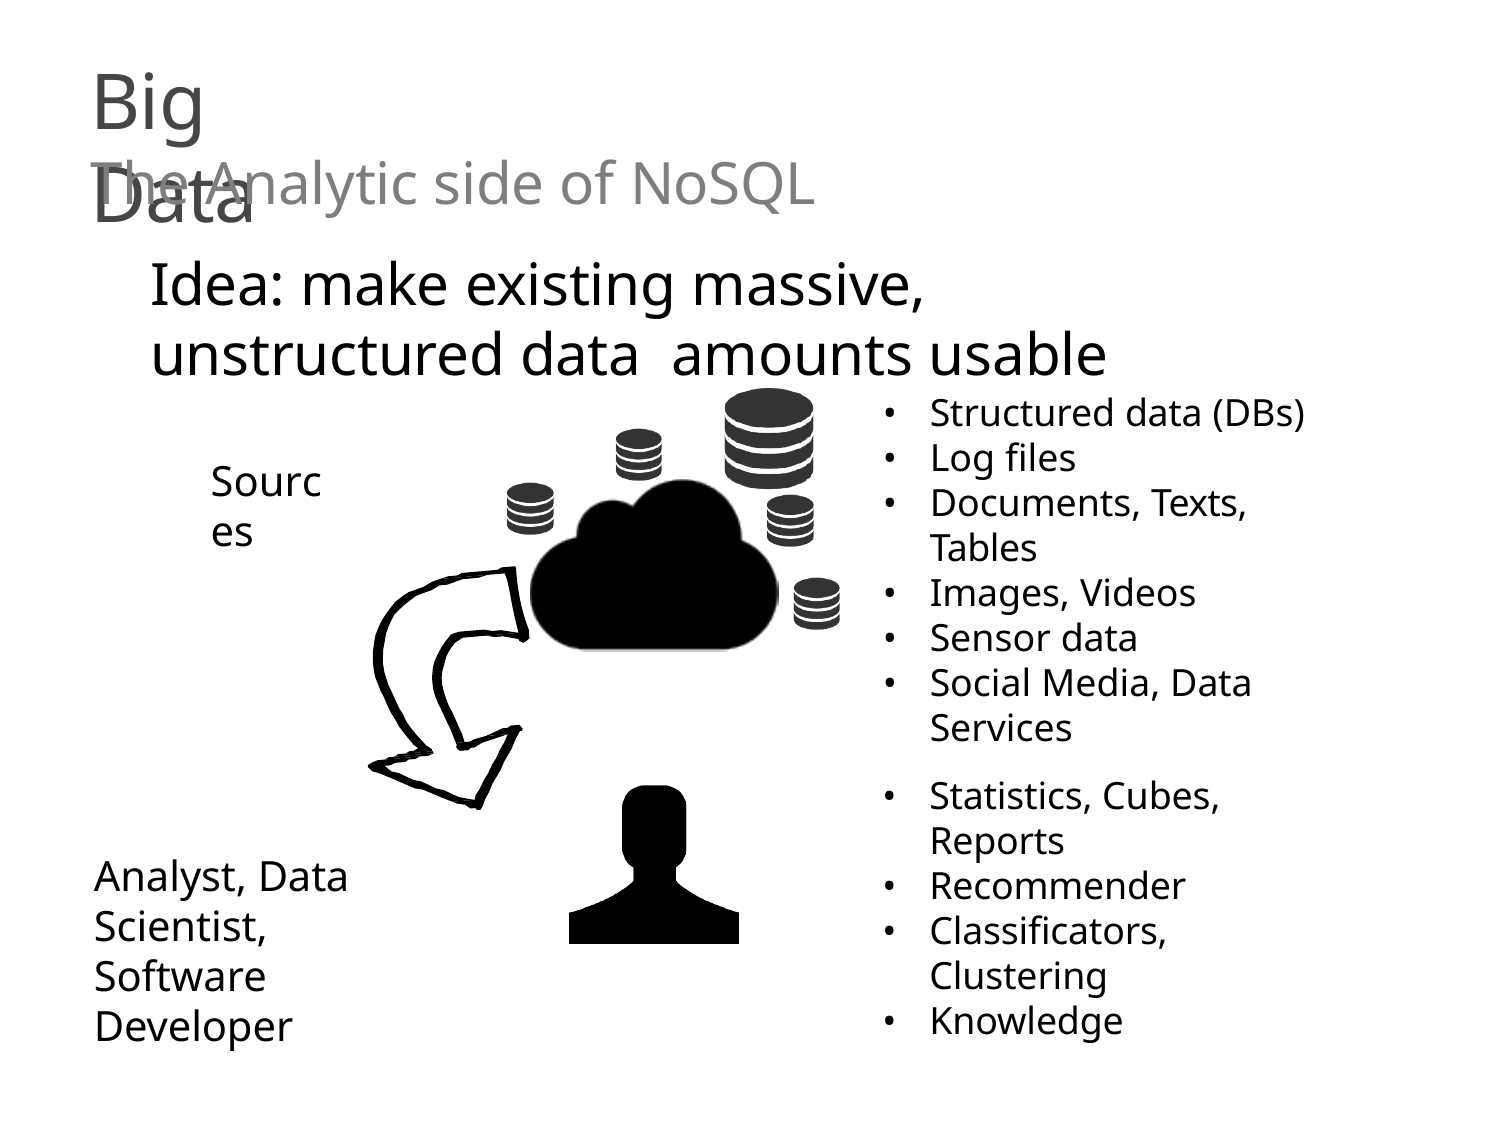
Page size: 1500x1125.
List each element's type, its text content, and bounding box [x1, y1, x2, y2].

title Big Data [87, 50, 344, 113]
text_box Statistics, Cubes, Reports Recommender Classificators, Clustering Knowledge [880, 770, 1308, 1043]
text_box Analyst, Data Scientist, Software Developer [91, 847, 474, 1051]
text_box The Analytic side of NoSQL Idea: make existing massive, unstructured data amounts usable [87, 113, 1244, 387]
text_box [827, 428, 841, 811]
text_box Sources [208, 452, 344, 555]
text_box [367, 428, 564, 811]
text_box Structured data (DBs) Log files Documents, Texts, Tables Images, Videos Sensor data Social Media, Data Services [880, 387, 1342, 750]
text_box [569, 387, 822, 944]
